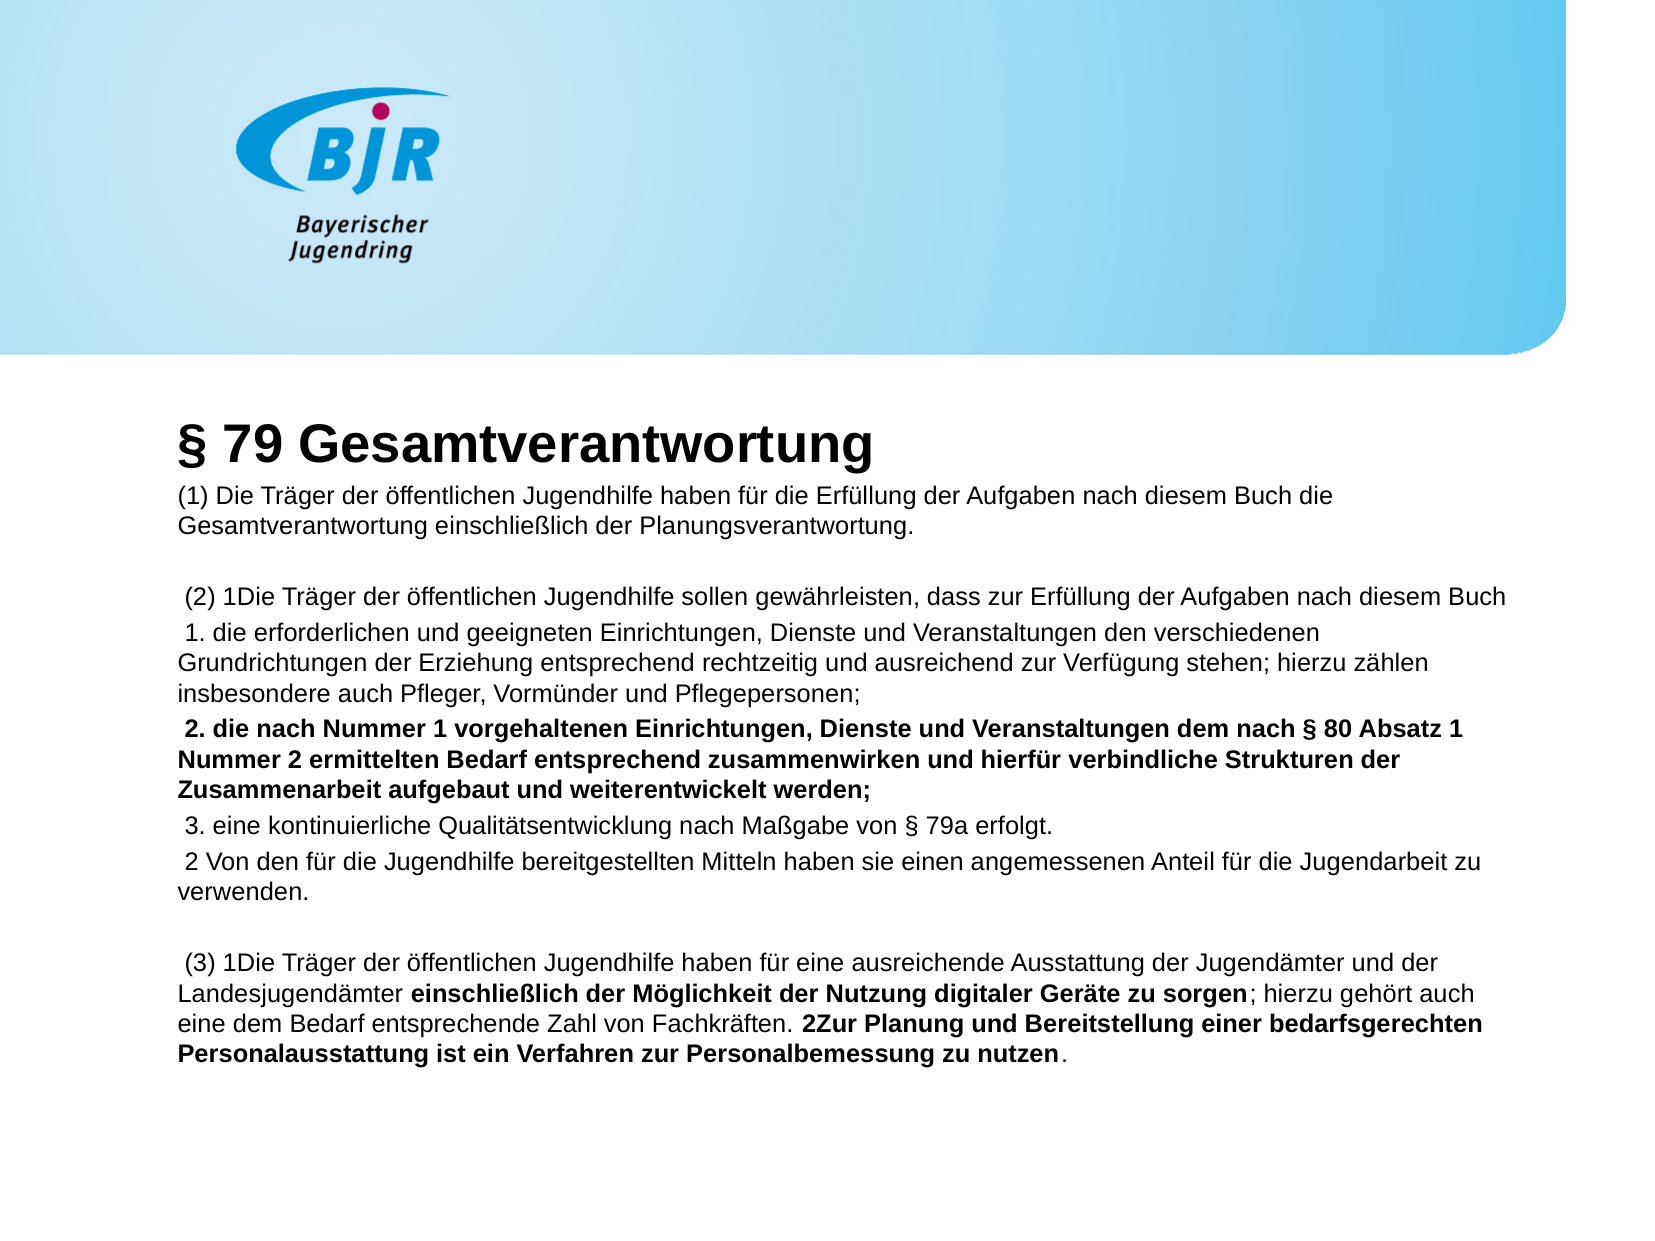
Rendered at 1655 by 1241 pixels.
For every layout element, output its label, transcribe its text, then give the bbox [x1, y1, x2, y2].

picture [0, 0, 1655, 1241]
subtitle § 79 Gesamtverantwortung (1) Die Träger der öffentlichen Jugendhilfe haben für die Erfüllung der Aufgaben nach diesem Buch die Gesamtverantwortung einschließlich der Planungsverantwortung. (2) 1Die Träger der öffentlichen Jugendhilfe sollen gewährleisten, dass zur Erfüllung der Aufgaben nach diesem Buch 1. die erforderlichen und geeigneten Einrichtungen, Dienste und Veranstaltungen den verschiedenen Grundrichtungen der Erziehung entsprechend rechtzeitig und ausreichend zur Verfügung stehen; hierzu zählen insbesondere auch Pfleger, Vormünder und Pflegepersonen; 2. die nach Nummer 1 vorgehaltenen Einrichtungen, Dienste und Veranstaltungen dem nach § 80 Absatz 1 Nummer 2 ermittelten Bedarf entsprechend zusammenwirken und hierfür verbindliche Strukturen der Zusammenarbeit aufgebaut und weiterentwickelt werden; 3. eine kontinuierliche Qualitätsentwicklung nach Maßgabe von § 79a erfolgt. 2 Von den für die Jugendhilfe bereitgestellten Mitteln haben sie einen angemessenen Anteil für die Jugendarbeit zu verwenden. (3) 1Die Träger der öffentlichen Jugendhilfe haben für eine ausreichende Ausstattung der Jugendämter und der Landesjugendämter einschließlich der Möglichkeit der Nutzung digitaler Geräte zu sorgen; hierzu gehört auch eine dem Bedarf entsprechende Zahl von Fachkräften. 2Zur Planung und Bereitstellung einer bedarfsgerechten Personalausstattung ist ein Verfahren zur Personalbemessung zu nutzen. [177, 419, 1513, 1105]
